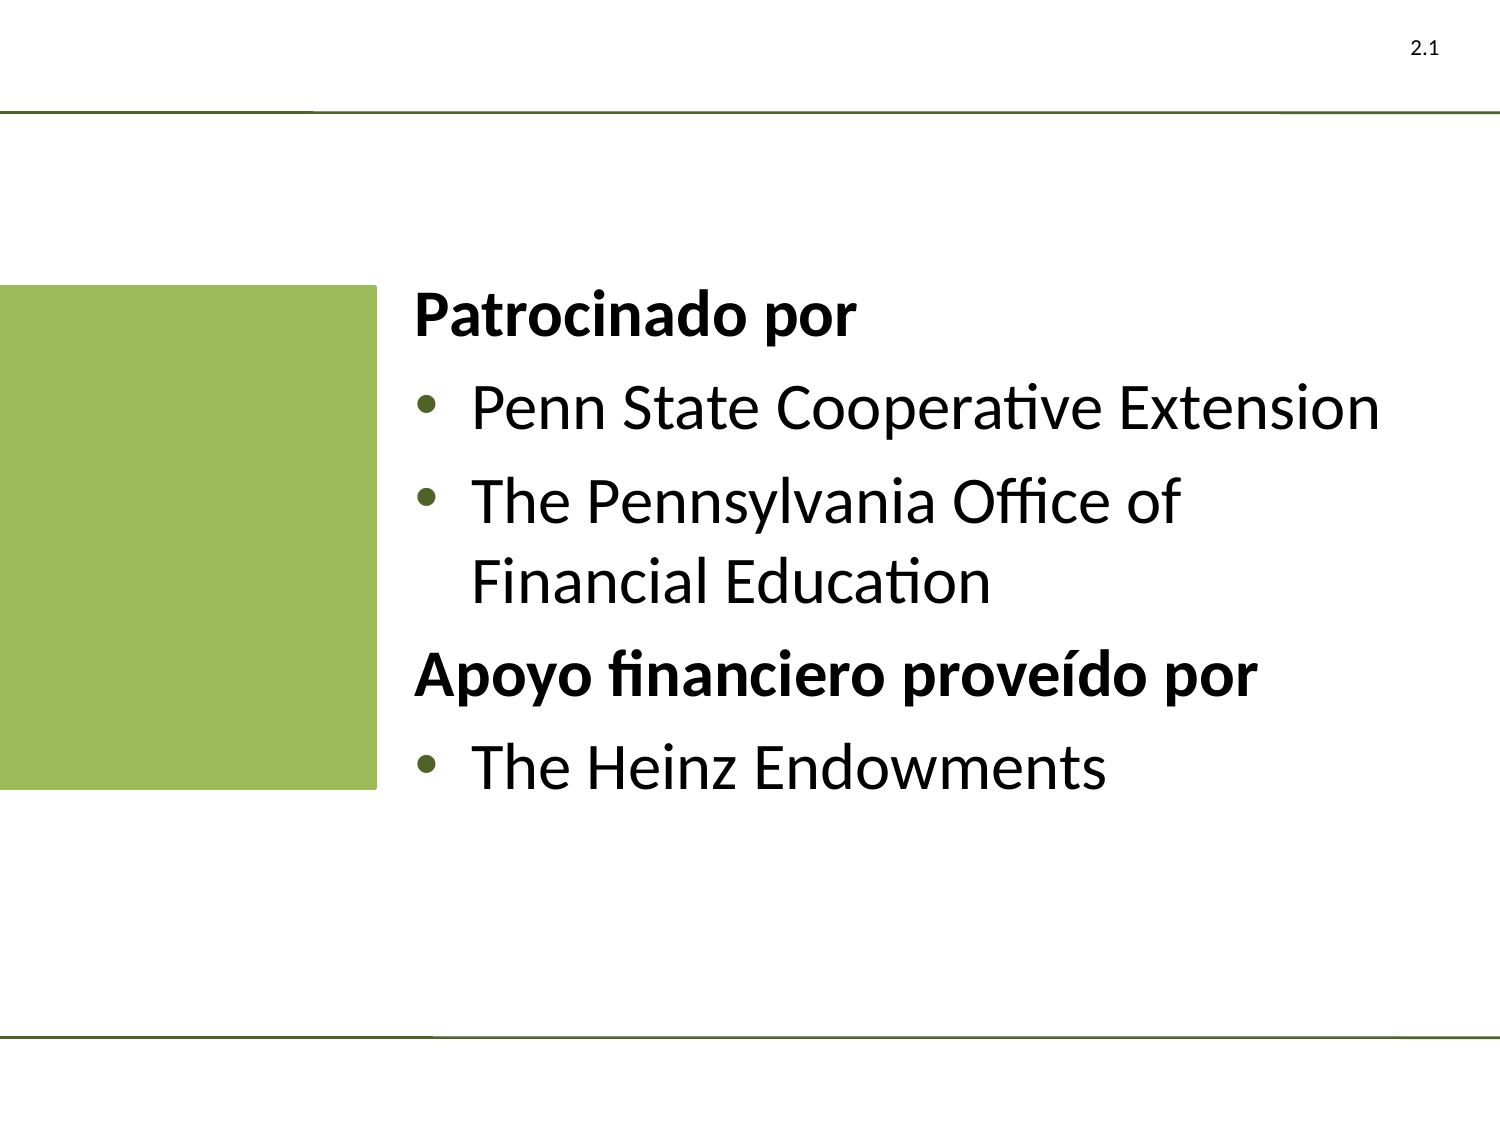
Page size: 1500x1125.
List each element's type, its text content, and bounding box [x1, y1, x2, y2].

list Patrocinado por Penn State Cooperative Extension The Pennsylvania Office of Financial Education Apoyo financiero proveído por The Heinz Endowments [399, 262, 1425, 1005]
text_box 2.1 [1387, 24, 1463, 68]
text_box [0, 285, 377, 790]
